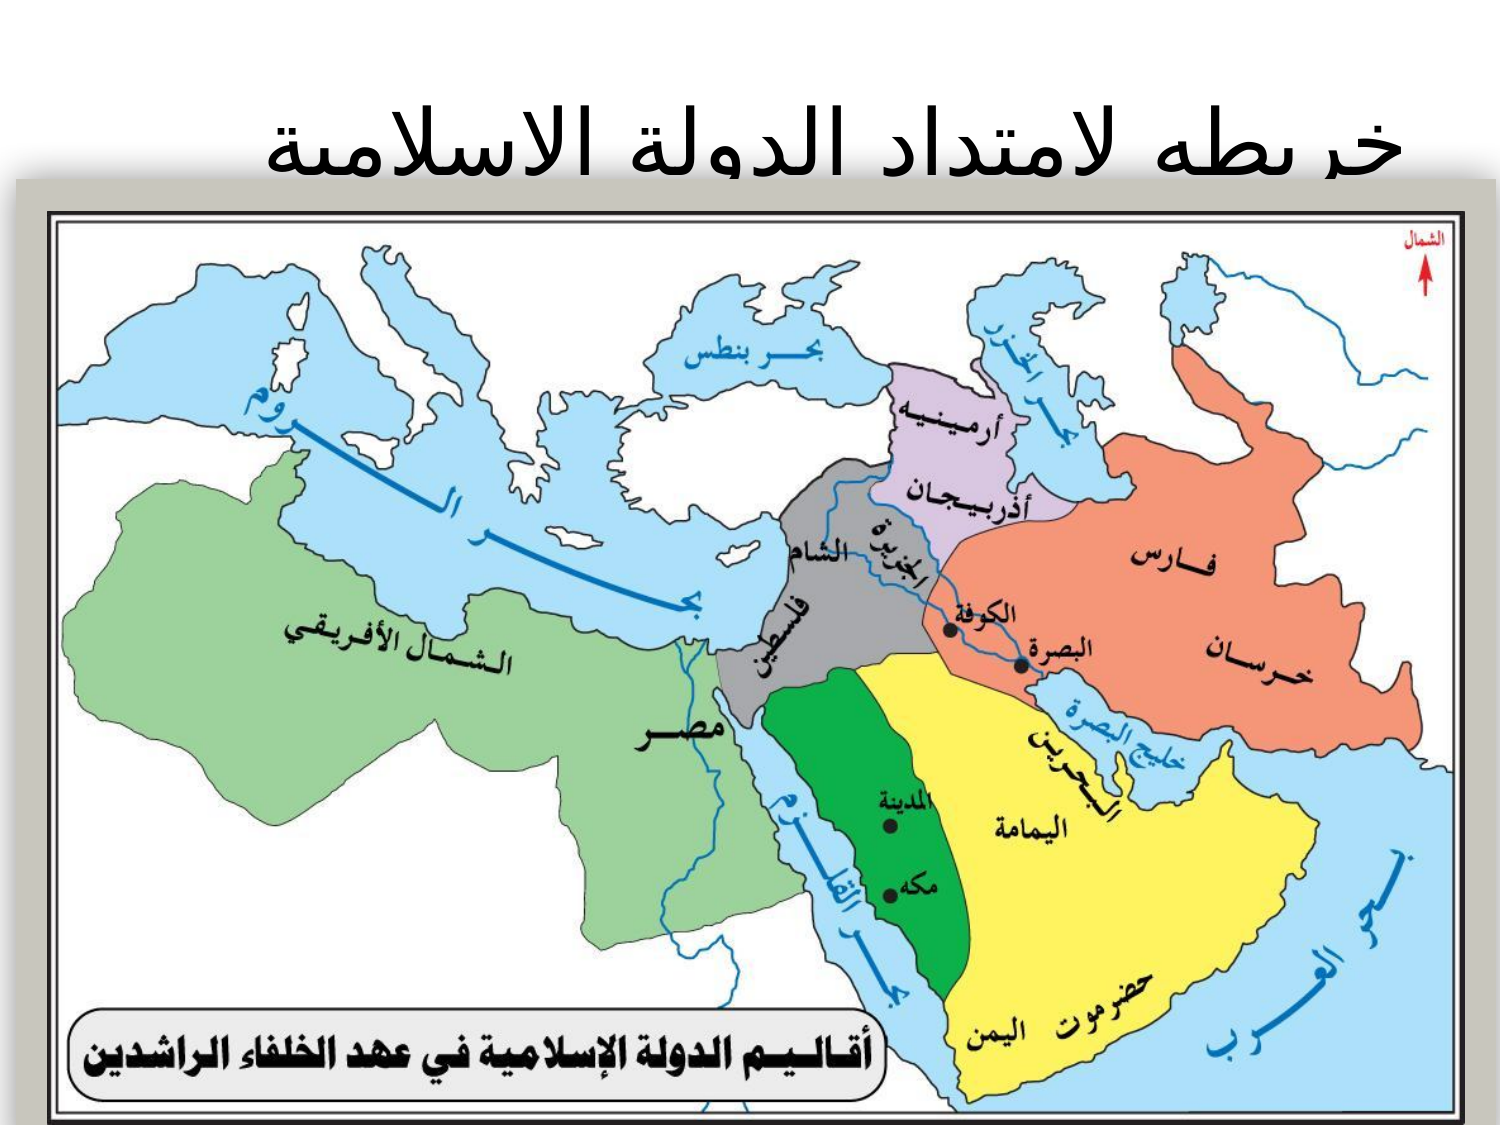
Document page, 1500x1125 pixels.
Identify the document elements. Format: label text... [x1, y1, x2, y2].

title خريطه لامتداد الدولة الاسلامية [75, 45, 1425, 151]
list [46, 210, 1466, 1125]
